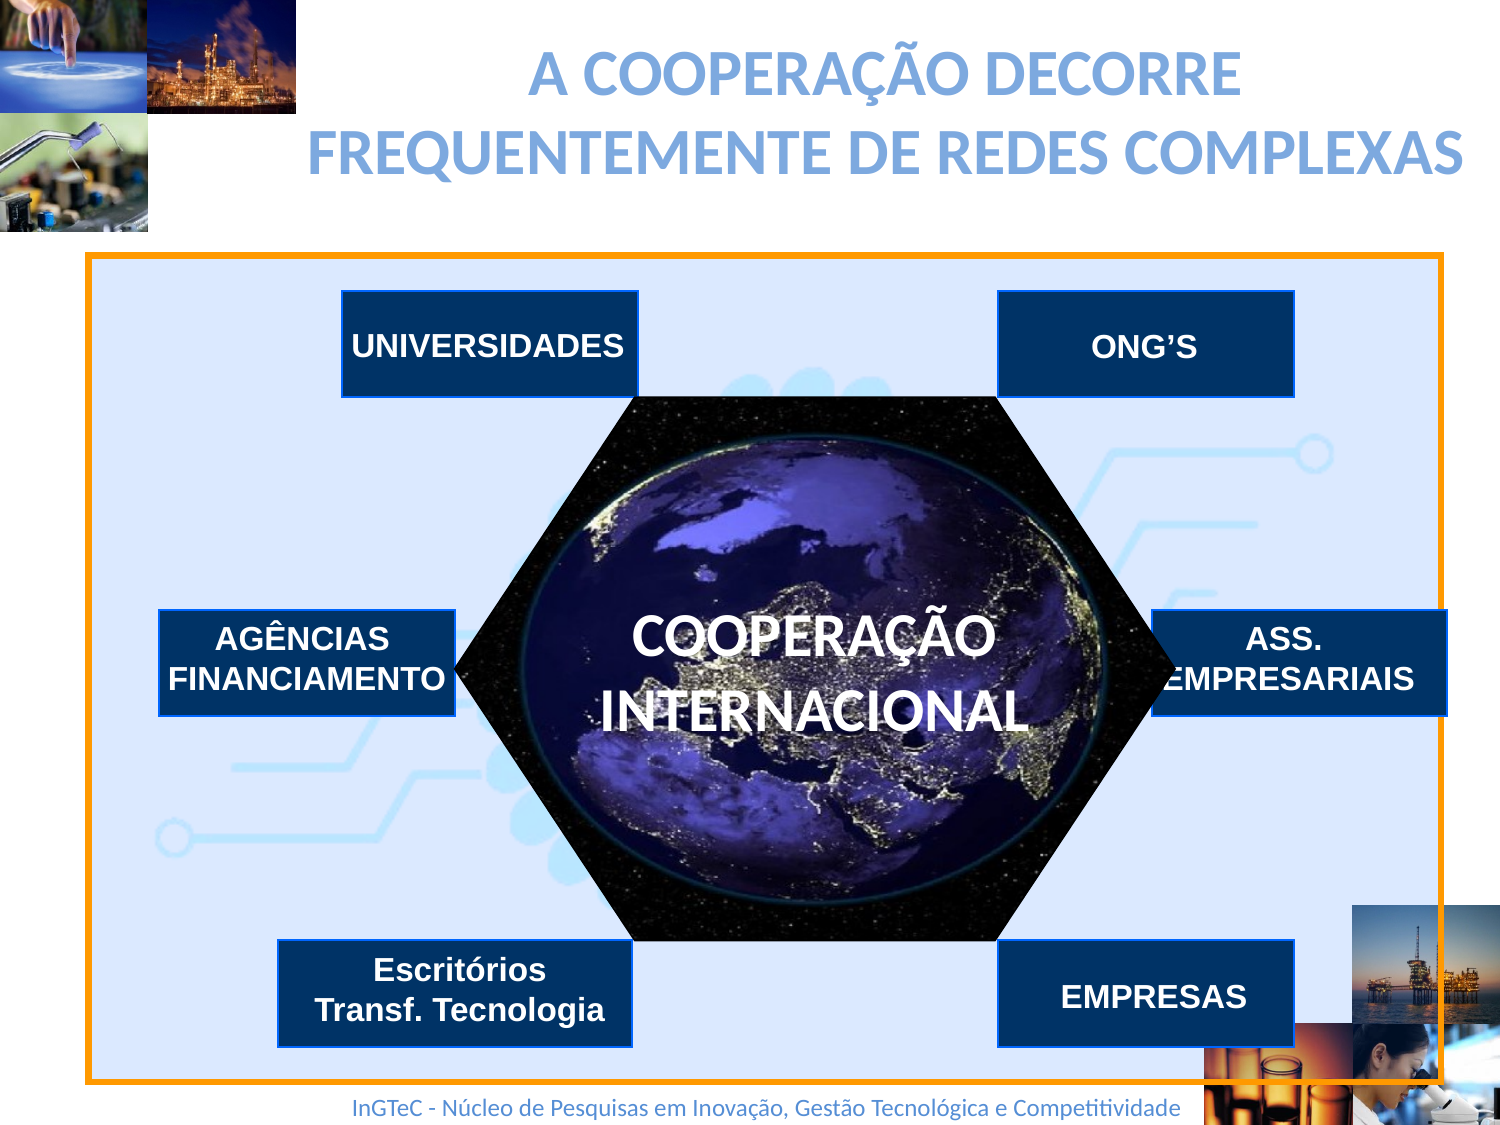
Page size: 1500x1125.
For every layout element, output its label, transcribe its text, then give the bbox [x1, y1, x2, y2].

text_box [998, 940, 1294, 1047]
text_box [342, 372, 638, 398]
text_box Escritórios Transf. Tecnologia [299, 940, 621, 1036]
text_box [158, 705, 455, 717]
text_box [342, 290, 638, 316]
text_box [1151, 609, 1448, 717]
text_box [998, 290, 1294, 398]
text_box ONG’S [1076, 318, 1213, 373]
text_box [277, 940, 633, 1047]
text_box ASS. EMPRESARIAIS [1139, 609, 1438, 705]
text_box AGÊNCIAS FINANCIAMENTO [123, 609, 490, 705]
text_box COOPERAÇÃO INTERNACIONAL [454, 397, 1176, 941]
text_box [88, 255, 1441, 1083]
text_box EMPRESAS [1045, 967, 1263, 1023]
text_box UNIVERSIDADES [336, 316, 640, 372]
title A COOPERAÇÃO DECORRE FREQUENTEMENTE DE REDES COMPLEXAS [290, 20, 1483, 197]
picture [1204, 905, 1500, 1125]
picture [0, 0, 296, 232]
